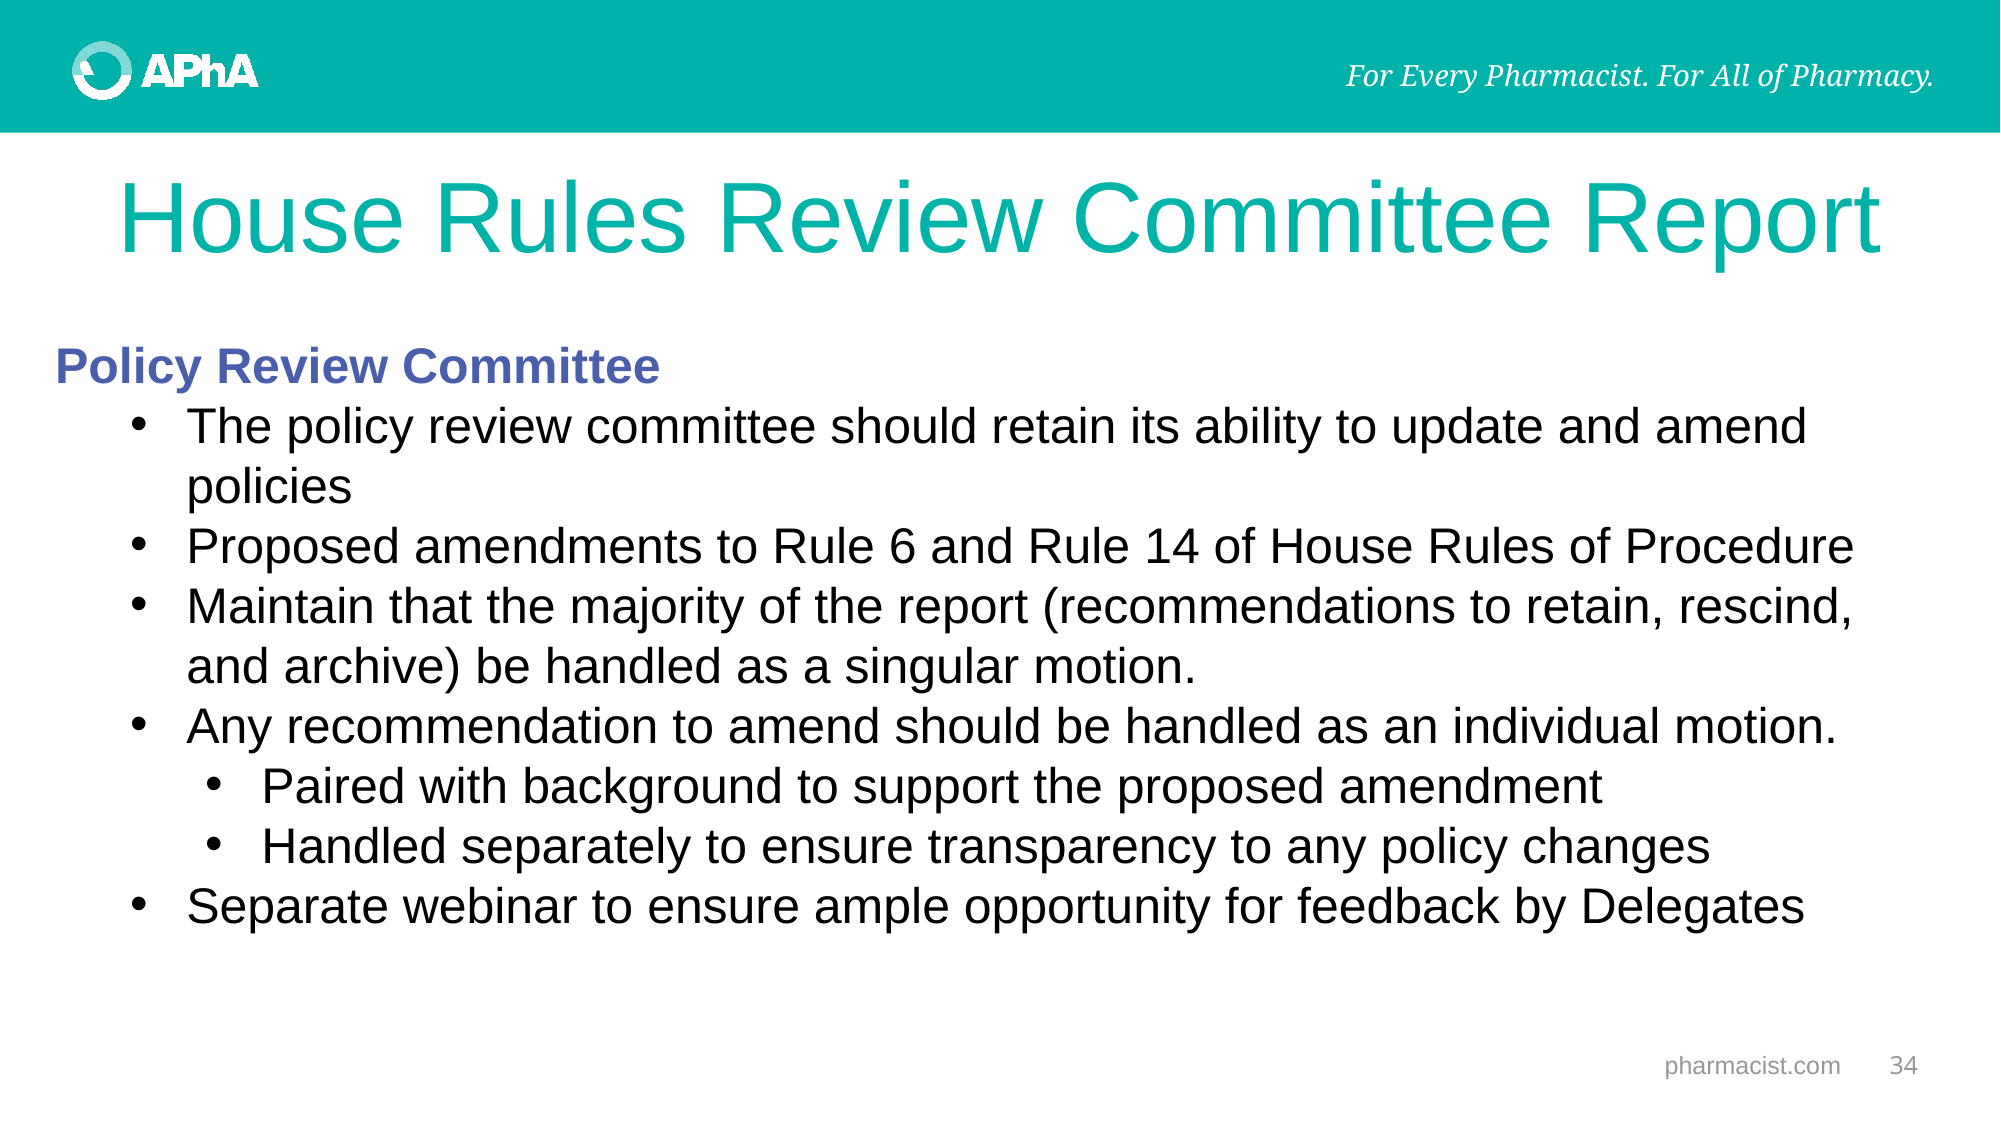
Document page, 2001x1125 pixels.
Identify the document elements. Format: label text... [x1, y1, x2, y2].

slide_number 34 [1883, 1050, 1928, 1081]
title House Rules Review Committee Report [72, 152, 1928, 298]
footer pharmacist.com [1662, 1050, 1849, 1081]
picture [72, 41, 259, 100]
text_box Policy Review Committee The policy review committee should retain its ability to update and amend policies Proposed amendments to Rule 6 and Rule 14 of House Rules of Procedure Maintain that the majority of the report (recommendations to retain, rescind, and archive) be handled as a singular motion. Any recommendation to amend should be handled as an individual motion. Paired with background to support the proposed amendment Handled separately to ensure transparency to any policy changes Separate webinar to ensure ample opportunity for feedback by Delegates [55, 333, 1945, 934]
